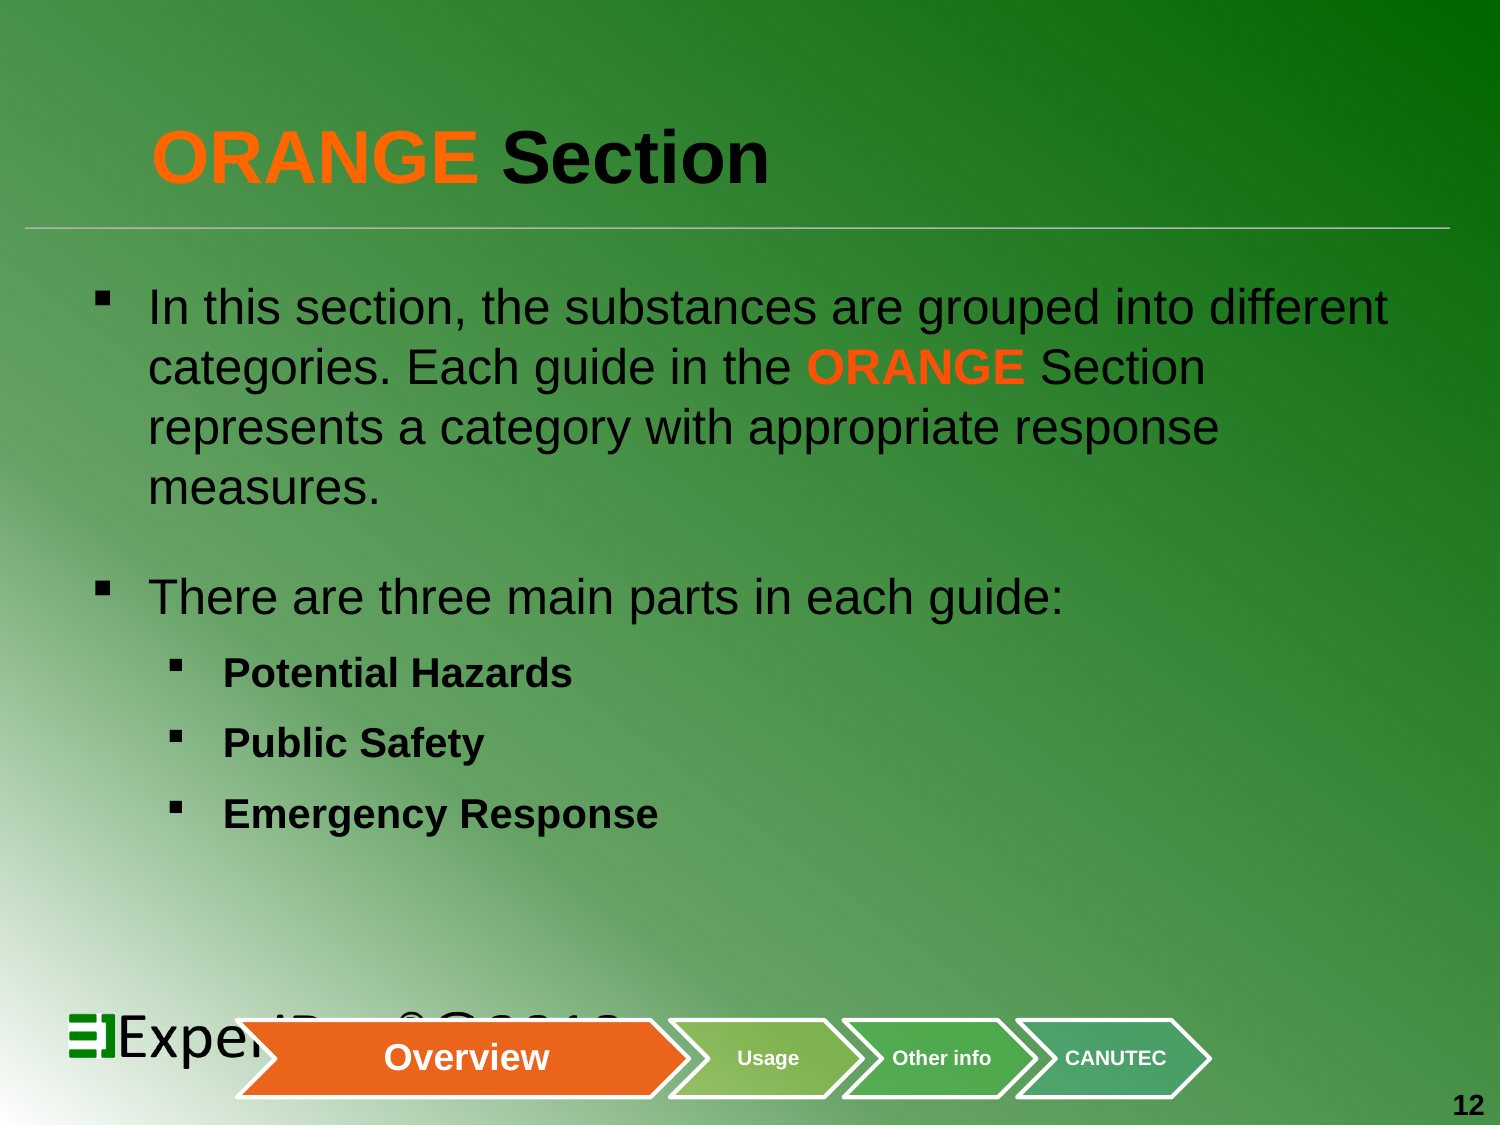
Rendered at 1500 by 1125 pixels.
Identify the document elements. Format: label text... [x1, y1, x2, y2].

picture [0, 0, 1500, 1125]
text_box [235, 999, 1211, 1118]
title ORANGE Section [136, 101, 1294, 226]
text_box In this section, the substances are grouped into different categories. Each guide in the ORANGE Section represents a category with appropriate response measures. There are three main parts in each guide: Potential Hazards Public Safety Emergency Response [76, 267, 1412, 845]
slide_number 12 [1393, 1078, 1500, 1125]
